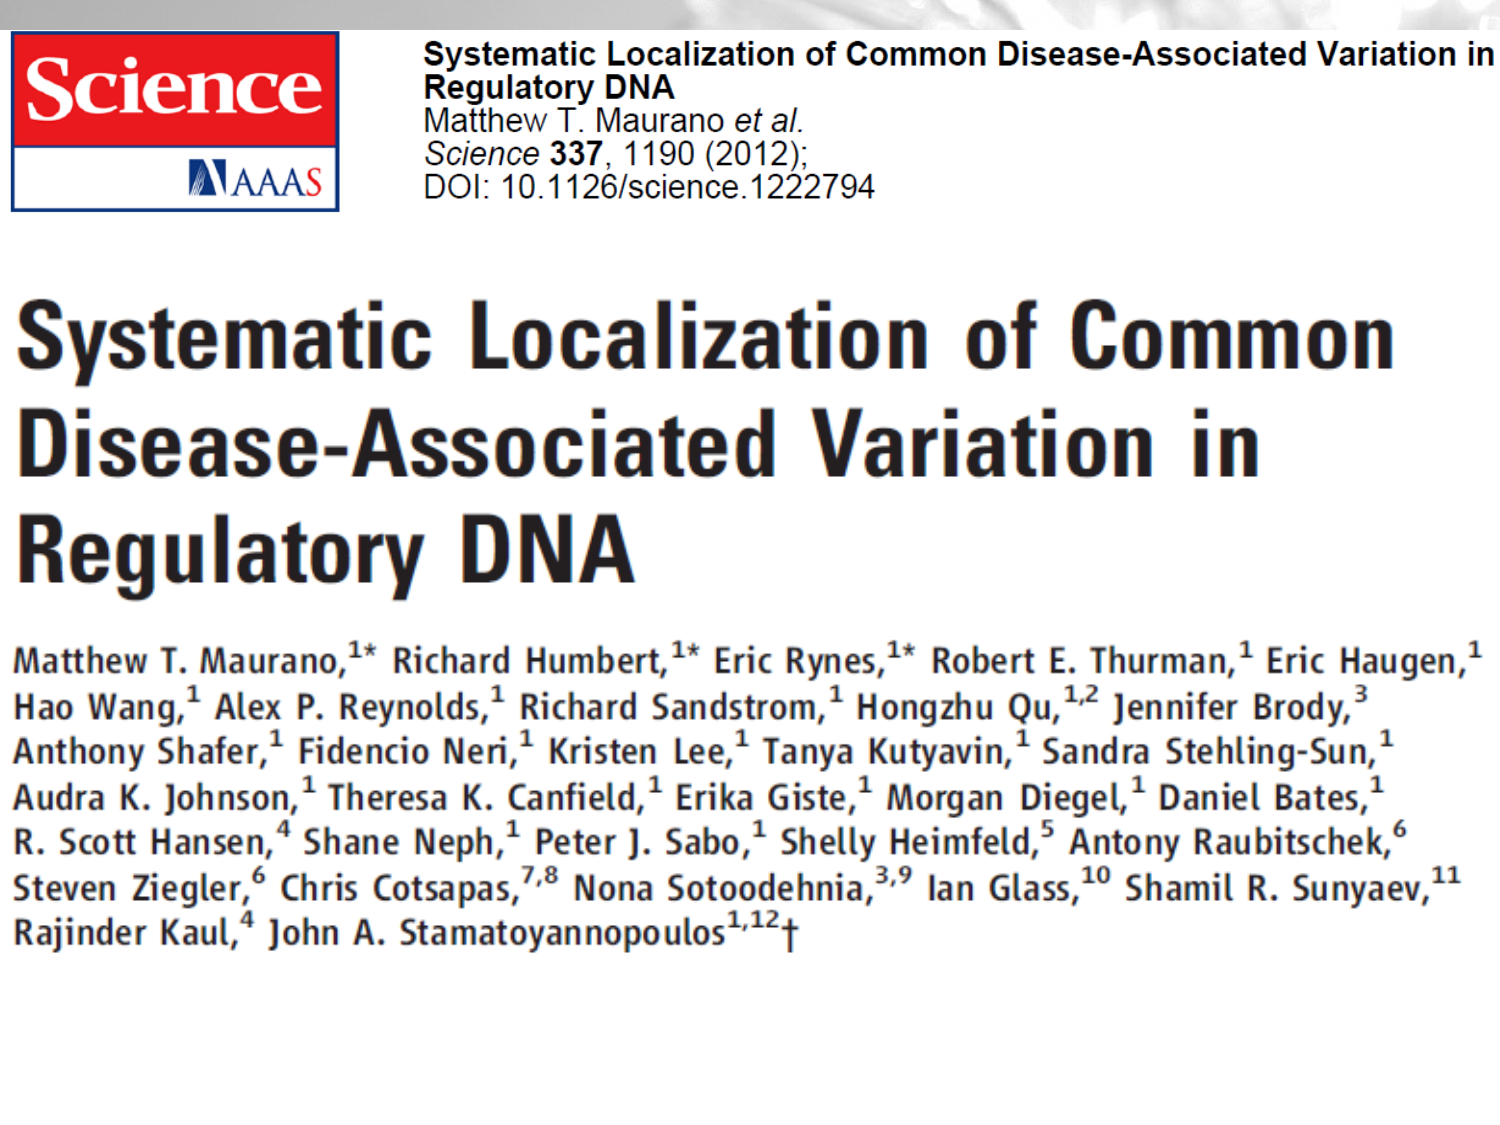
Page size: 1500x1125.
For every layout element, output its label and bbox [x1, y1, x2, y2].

picture [5, 290, 1500, 978]
picture [0, 0, 1500, 249]
